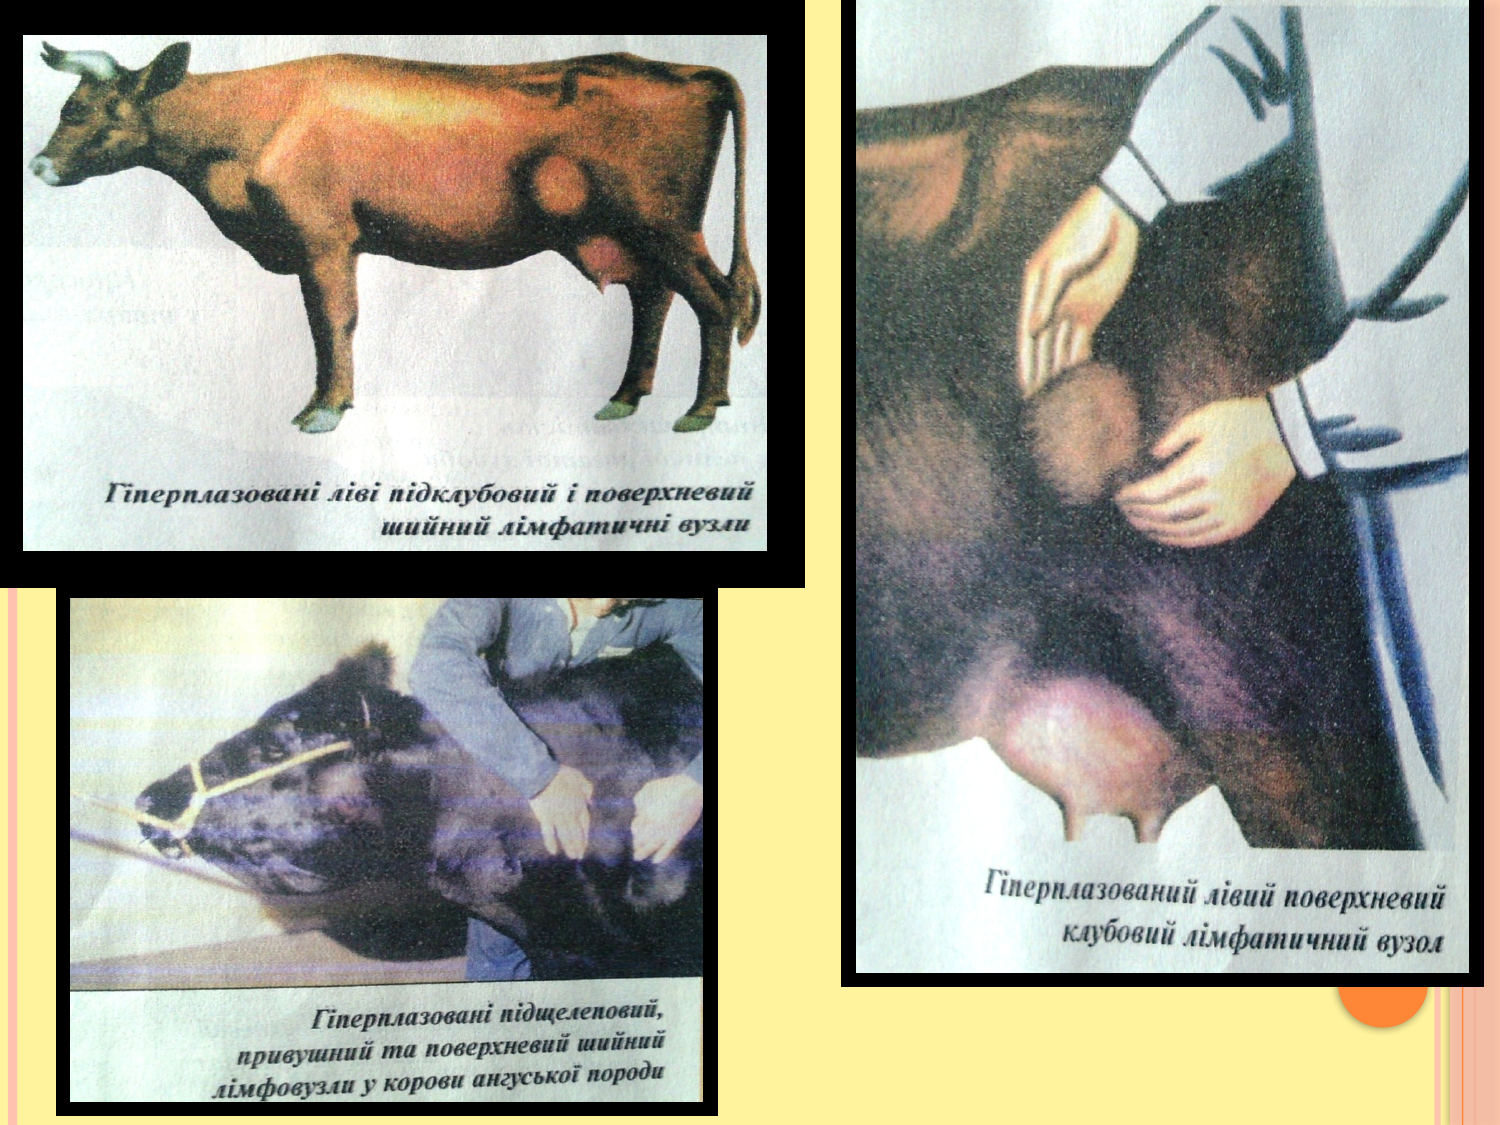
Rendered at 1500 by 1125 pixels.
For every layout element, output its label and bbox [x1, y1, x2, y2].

list [22, 34, 768, 552]
picture [854, 0, 1470, 974]
picture [69, 597, 704, 1103]
